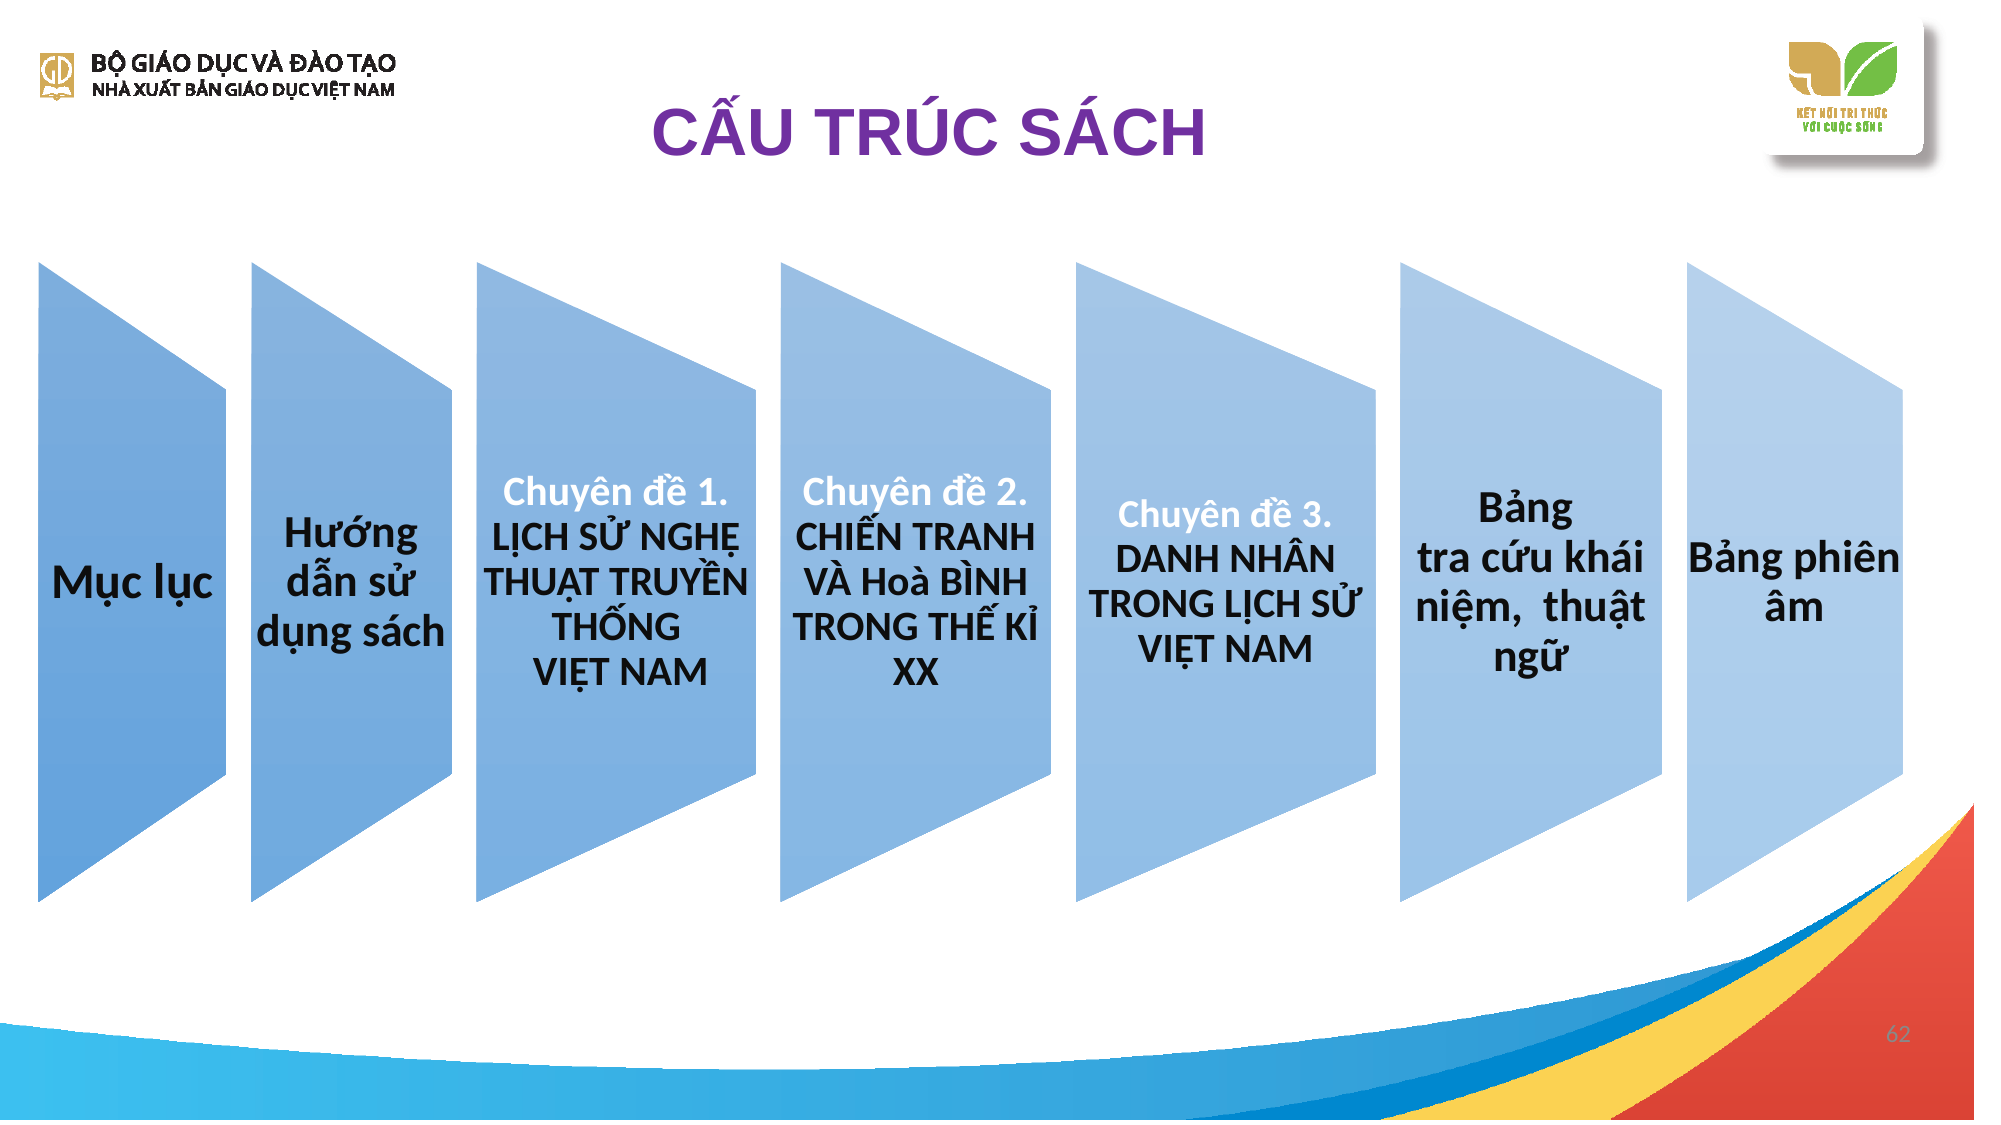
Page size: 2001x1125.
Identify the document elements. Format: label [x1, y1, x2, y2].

text_box [38, 262, 1903, 902]
picture [0, 0, 1974, 1121]
